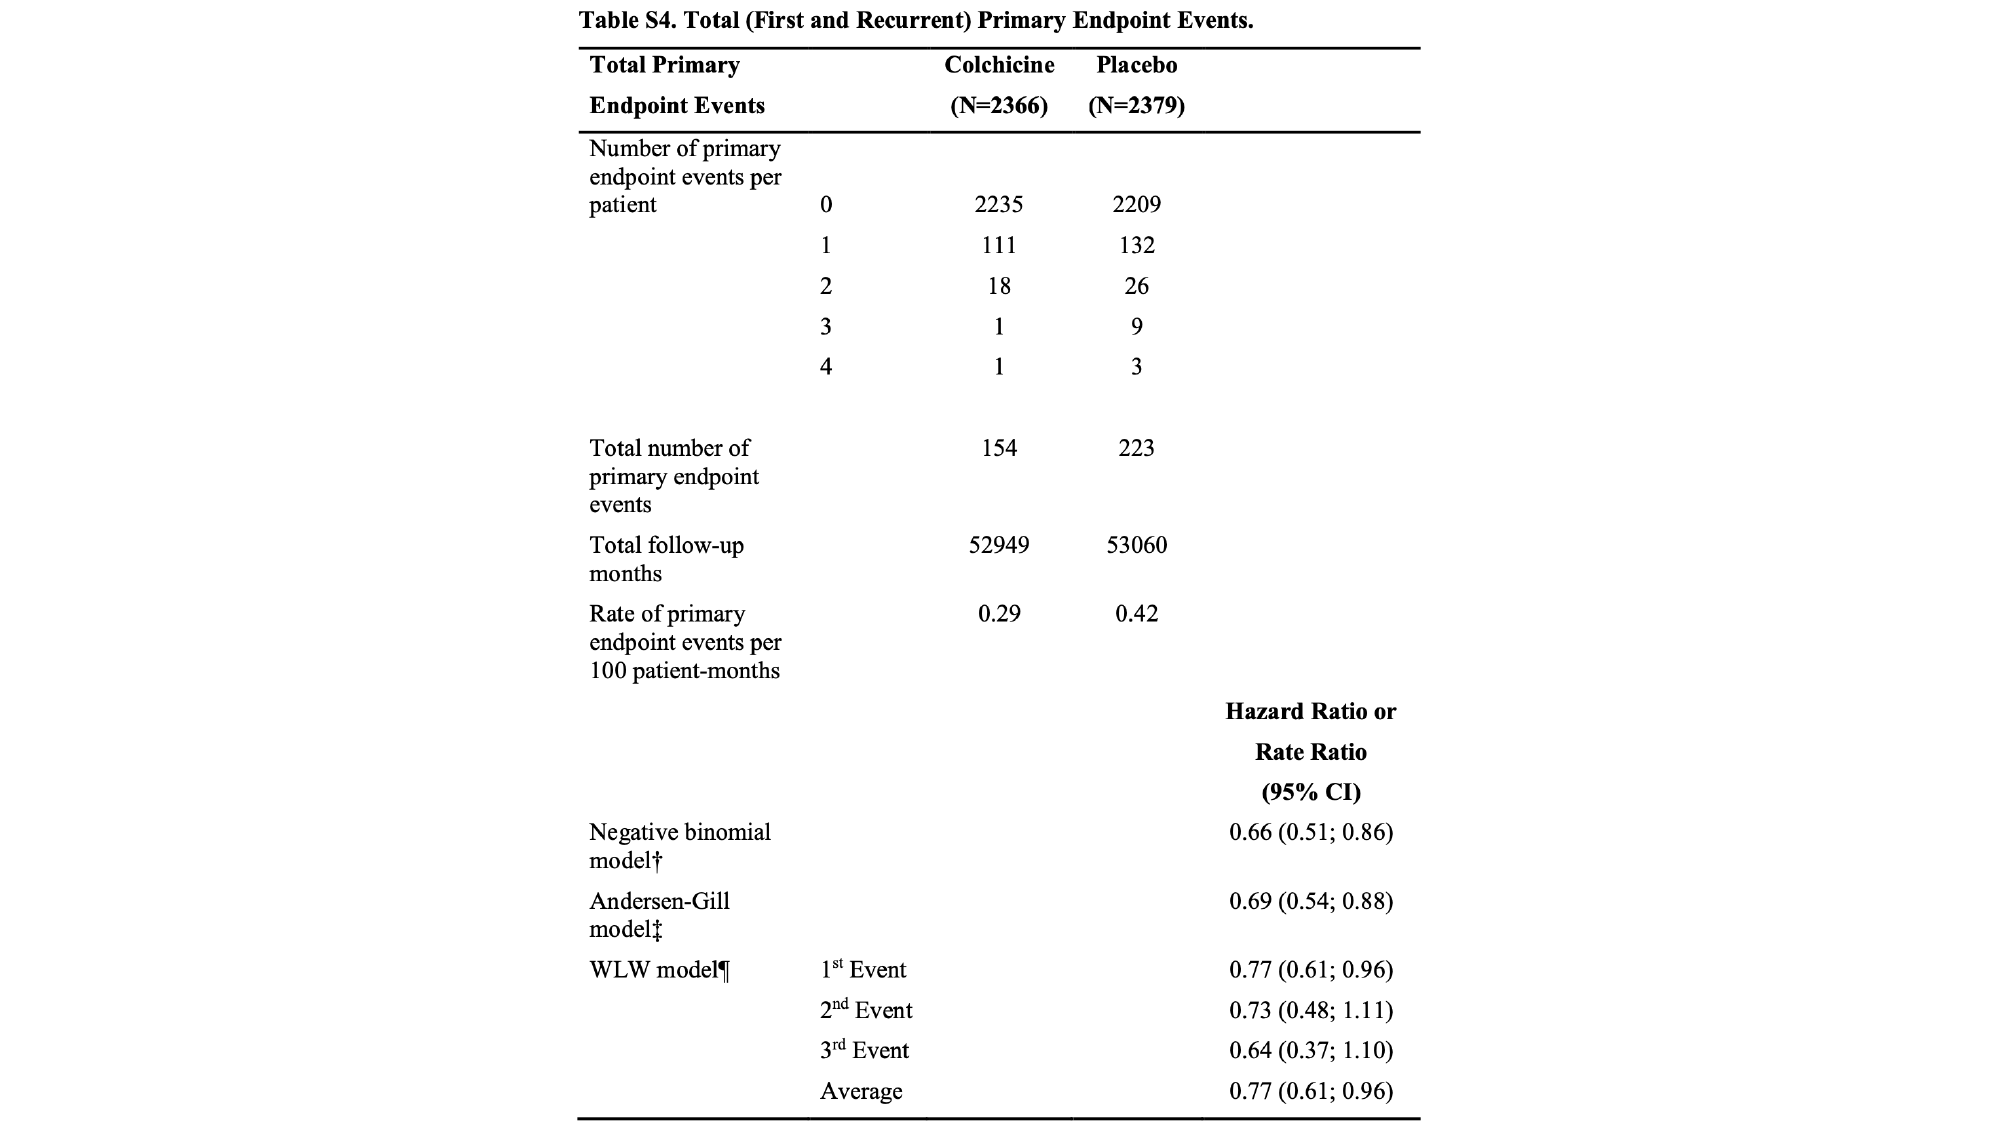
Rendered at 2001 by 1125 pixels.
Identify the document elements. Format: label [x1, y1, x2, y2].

picture [564, 0, 1434, 1125]
